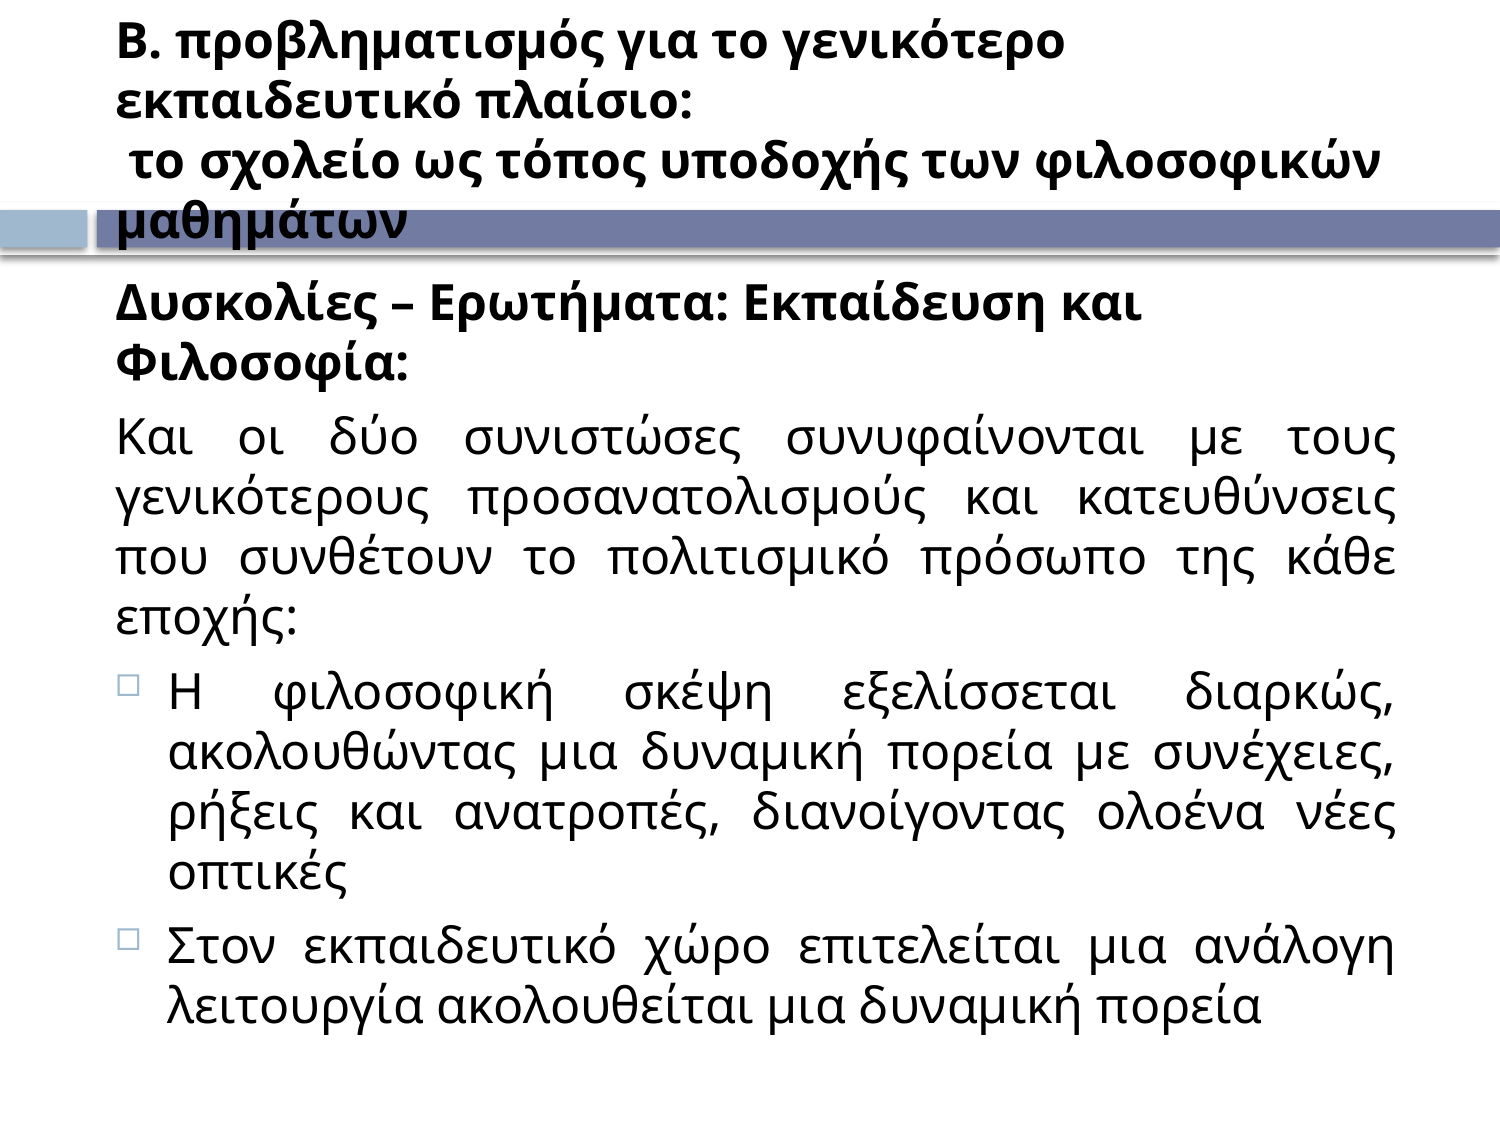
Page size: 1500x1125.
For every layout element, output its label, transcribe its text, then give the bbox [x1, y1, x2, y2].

text_box Και οι δύο συνιστώσες συνυφαίνονται με τους γενικότερους προσανατολισμούς και κατευθύνσεις που συνθέτουν το πολιτισμικό πρόσωπο της κάθε εποχής: Η φιλοσοφική σκέψη εξελίσσεται διαρκώς, ακολουθώντας μια δυναμική πορεία με συνέχειες, ρήξεις και ανατροπές, διανοίγοντας ολοένα νέες οπτικές Στον εκπαιδευτικό χώρο επιτελείται μια ανάλογη λειτουργία ακολουθείται μια δυναμική πορεία [100, 397, 1412, 1116]
list Δυσκολίες – Ερωτήματα: Εκπαίδευση και Φιλοσοφία: [100, 262, 1438, 1000]
title Β. προβληματισμός για το γενικότερο εκπαιδευτικό πλαίσιο: το σχολείο ως τόπος υποδοχής των φιλοσοφικών μαθημάτων [100, 37, 1438, 149]
